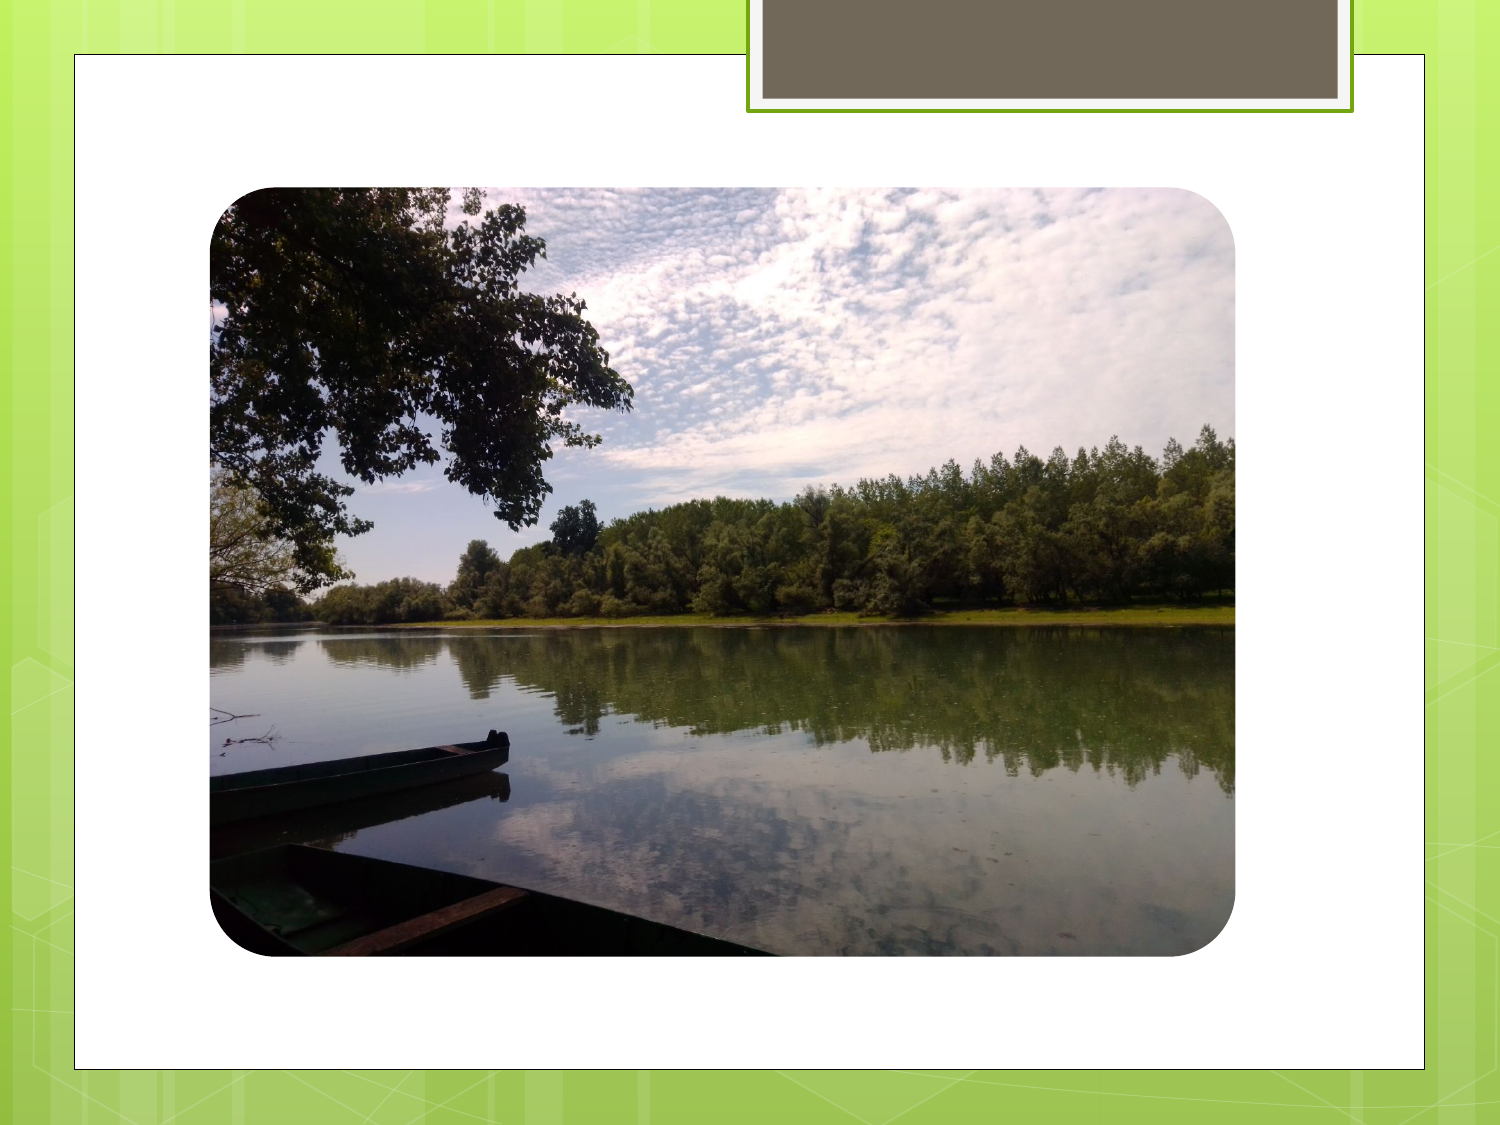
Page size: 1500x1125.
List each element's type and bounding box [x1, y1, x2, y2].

list [209, 187, 1236, 957]
